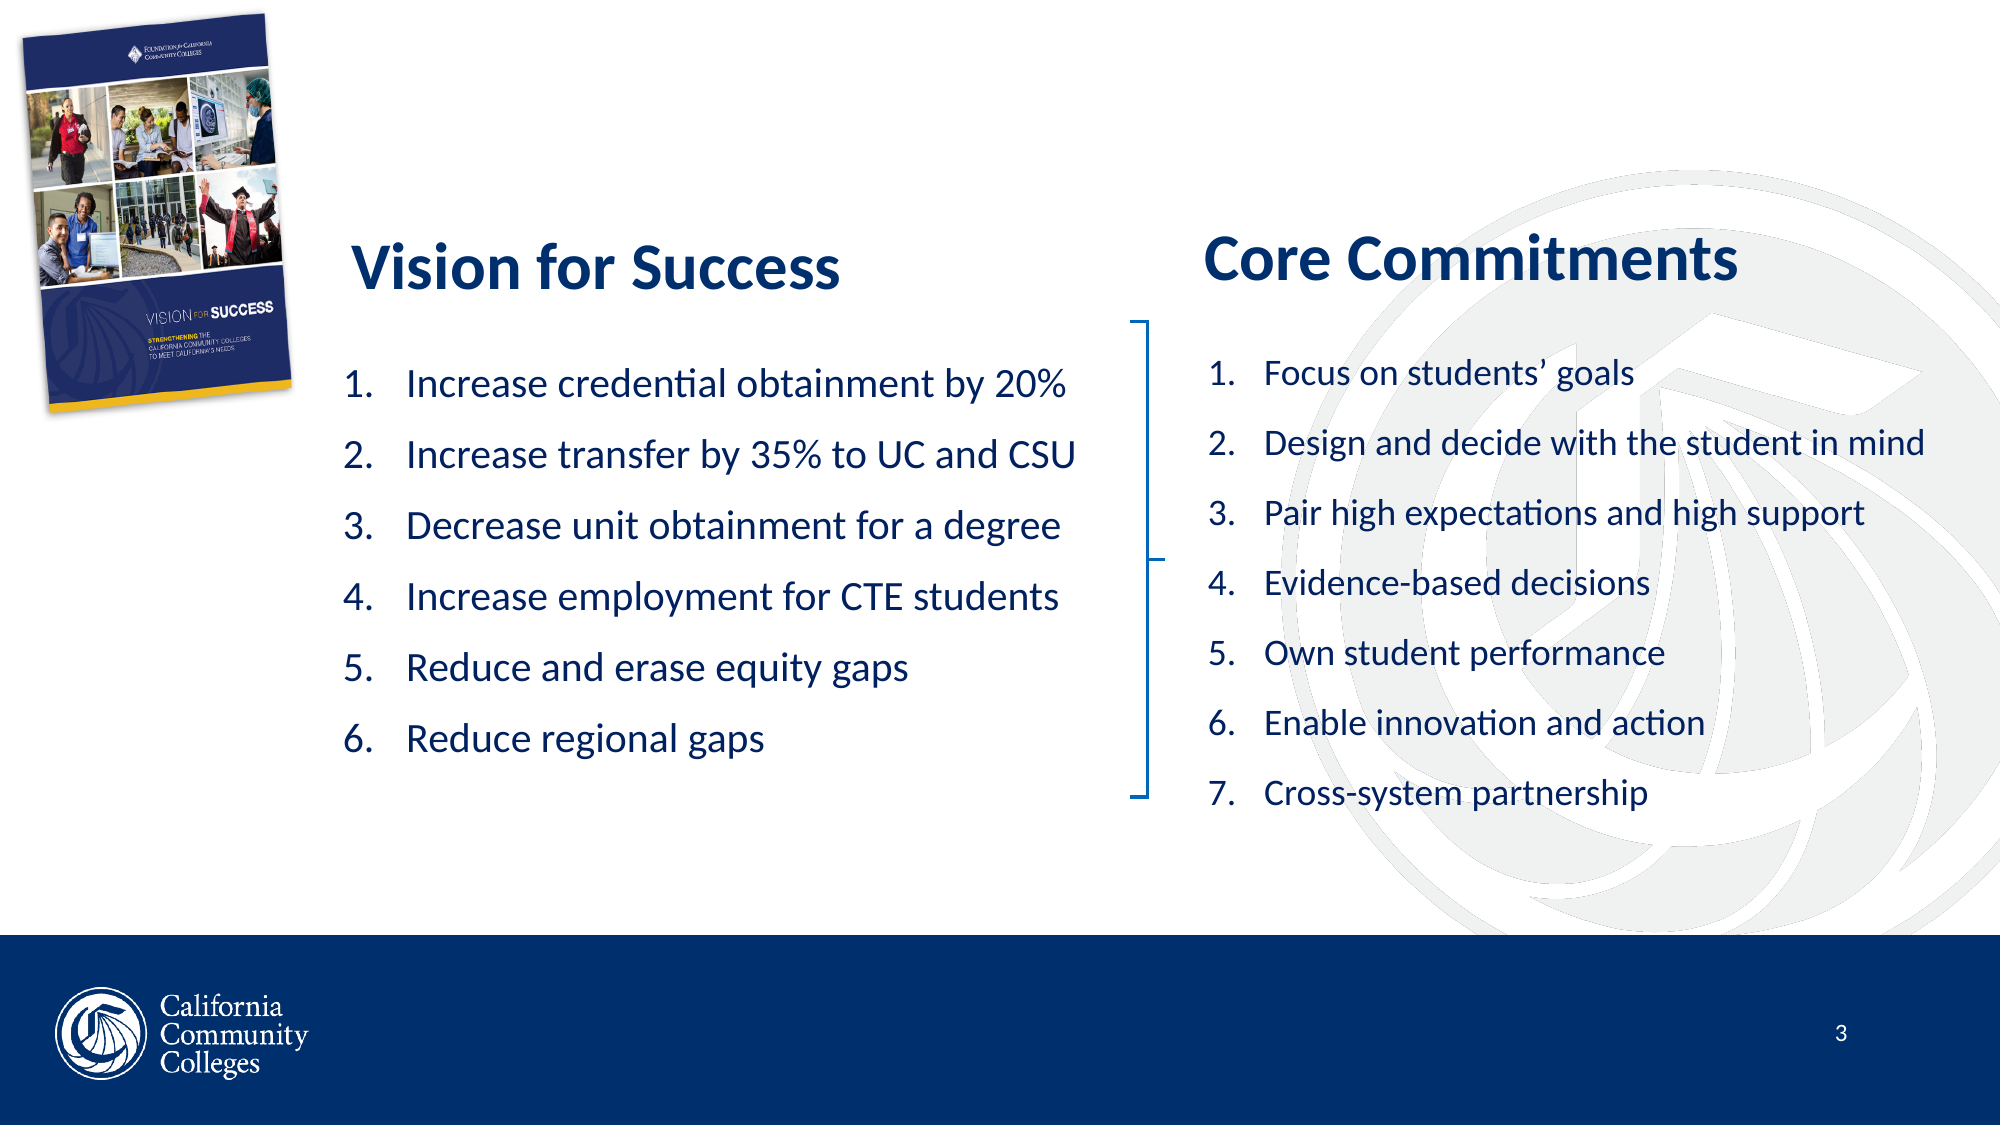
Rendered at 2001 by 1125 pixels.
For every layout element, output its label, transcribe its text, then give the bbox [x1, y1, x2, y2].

text_box Core Commitments [1193, 177, 1826, 334]
text_box Vision for Success [339, 186, 973, 348]
list Increase credential obtainment by 20% Increase transfer by 35% to UC and CSU Decrease unit obtainment for a degree Increase employment for CTE students Reduce and erase equity gaps Reduce regional gaps [327, 348, 1130, 920]
picture [52, 984, 312, 1083]
picture [1281, 170, 2000, 935]
text_box [1129, 321, 1165, 797]
slide_number 3 [1412, 1001, 1863, 1061]
text_box Focus on students’ goals Design and decide with the student in mind Pair high expectations and high support Evidence-based decisions Own student performance Enable innovation and action Cross-system partnership [1193, 334, 1946, 821]
picture [0, 4, 307, 423]
